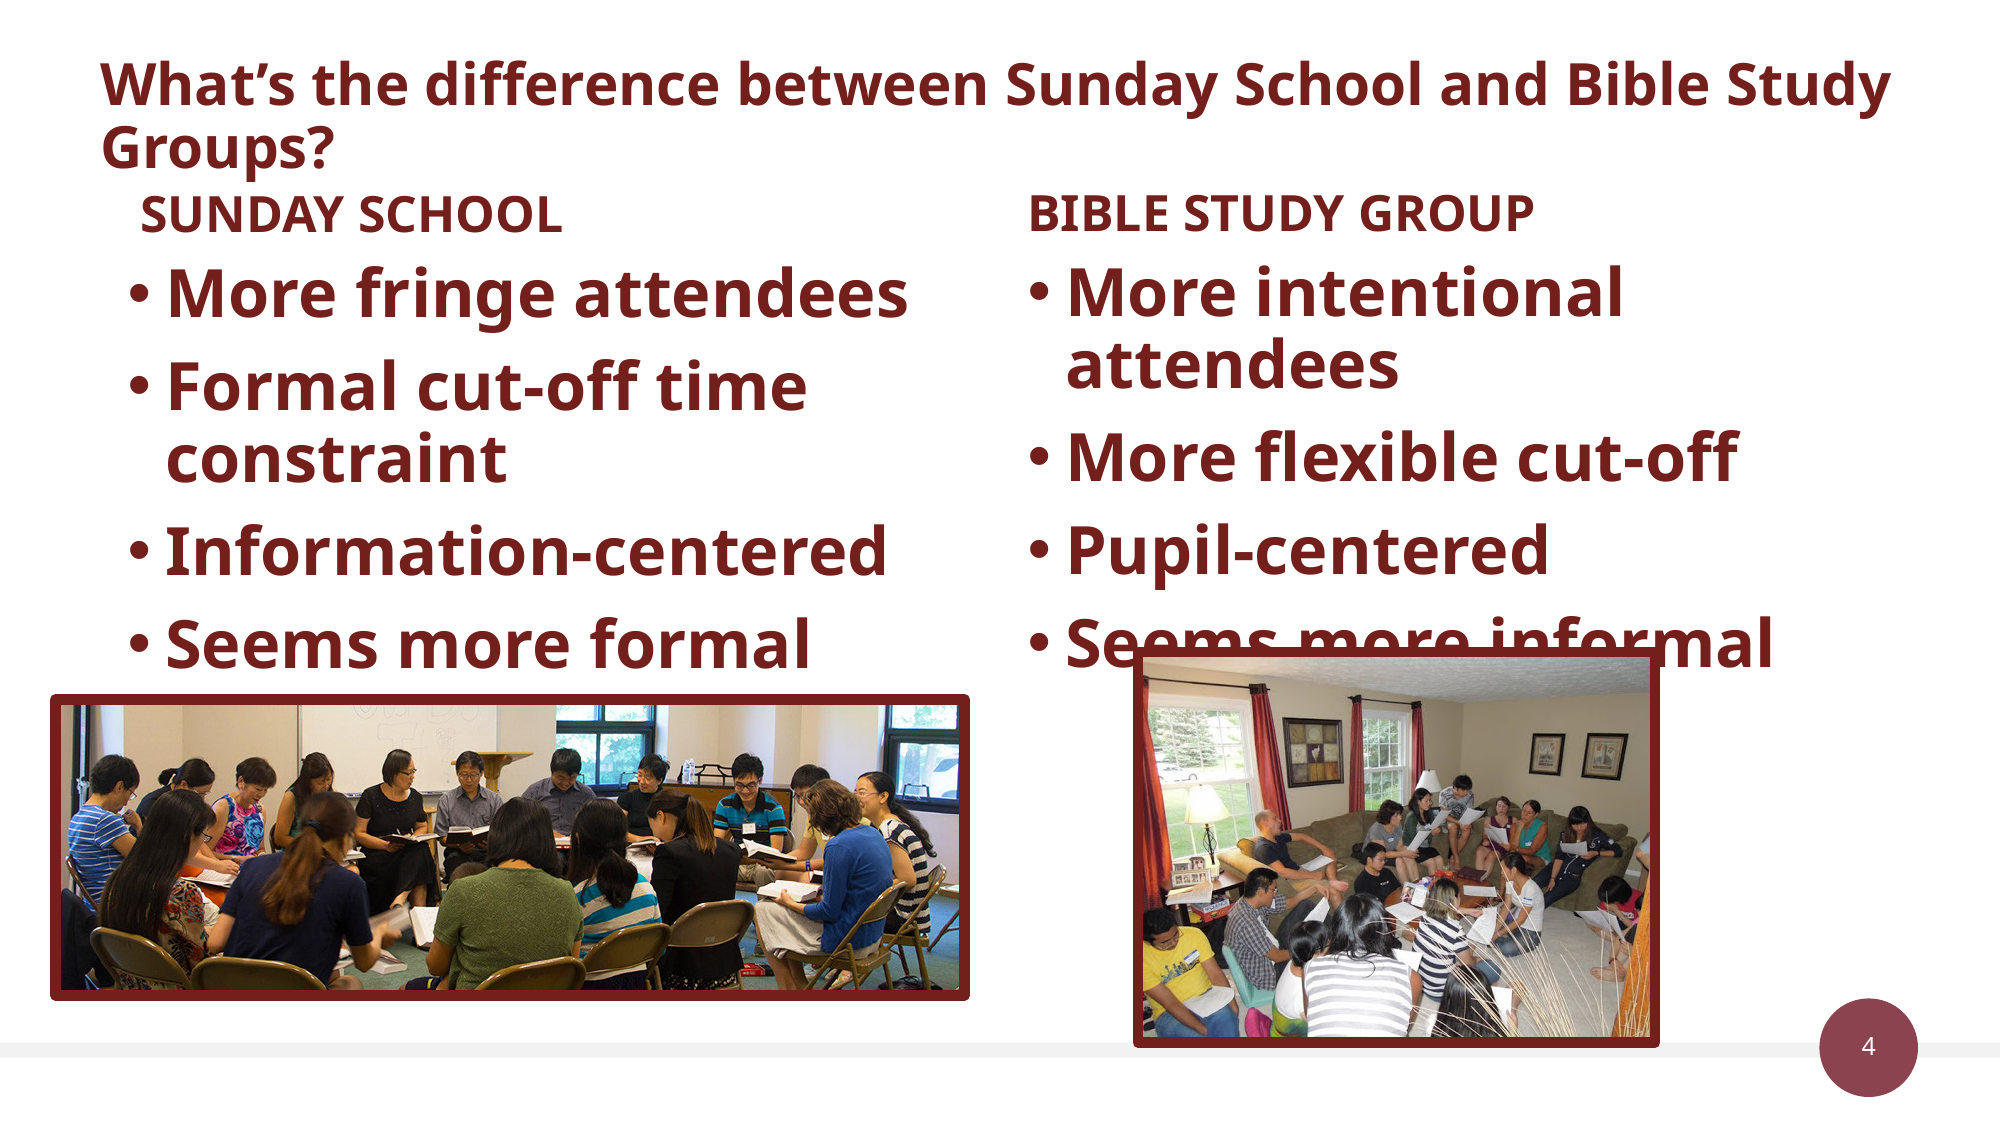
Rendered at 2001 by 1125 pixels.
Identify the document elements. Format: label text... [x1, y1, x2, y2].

picture [60, 704, 960, 991]
picture [1143, 657, 1650, 1038]
list BIBLE STUDY GROUP [1012, 114, 1879, 250]
list More intentional attendees More flexible cut-off Pupil-centered Seems more informal [1012, 251, 1879, 856]
list SUNDAY SCHOOL [125, 116, 1000, 252]
list More fringe attendees Formal cut-off time constraint Information-centered Seems more formal [112, 252, 988, 857]
title What’s the difference between Sunday School and Bible Study Groups? [100, 47, 1932, 185]
